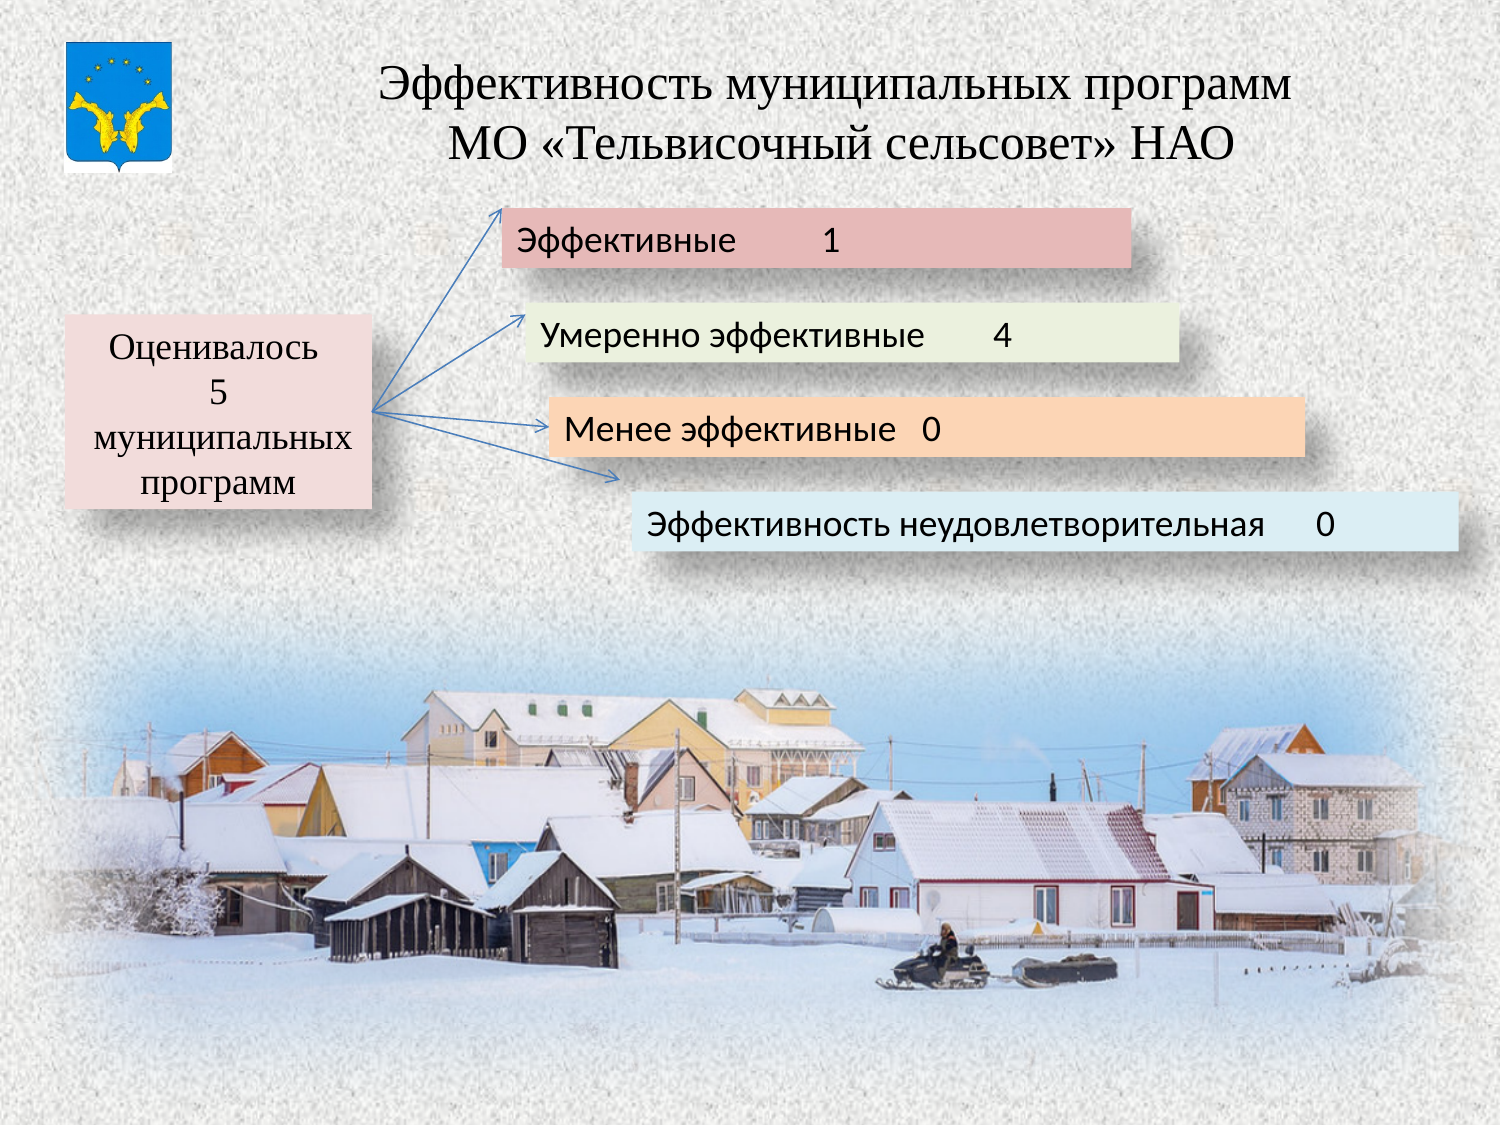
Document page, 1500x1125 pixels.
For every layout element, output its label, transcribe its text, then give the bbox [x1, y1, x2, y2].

text_box Оценивалось 5 муниципальных программ [64, 314, 372, 510]
text_box Умеренно эффективные 4 [525, 302, 1180, 363]
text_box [371, 314, 526, 411]
text_box Эффективные 1 [503, 208, 1132, 268]
picture [0, 0, 1500, 1125]
text_box Эффективность муниципальных программ МО «Тельвисочный сельсовет» НАО [183, 42, 1500, 178]
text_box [371, 207, 503, 313]
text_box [371, 412, 621, 481]
text_box Менее эффективные 0 [549, 397, 1306, 457]
text_box Эффективность неудовлетворительная 0 [631, 491, 1459, 552]
